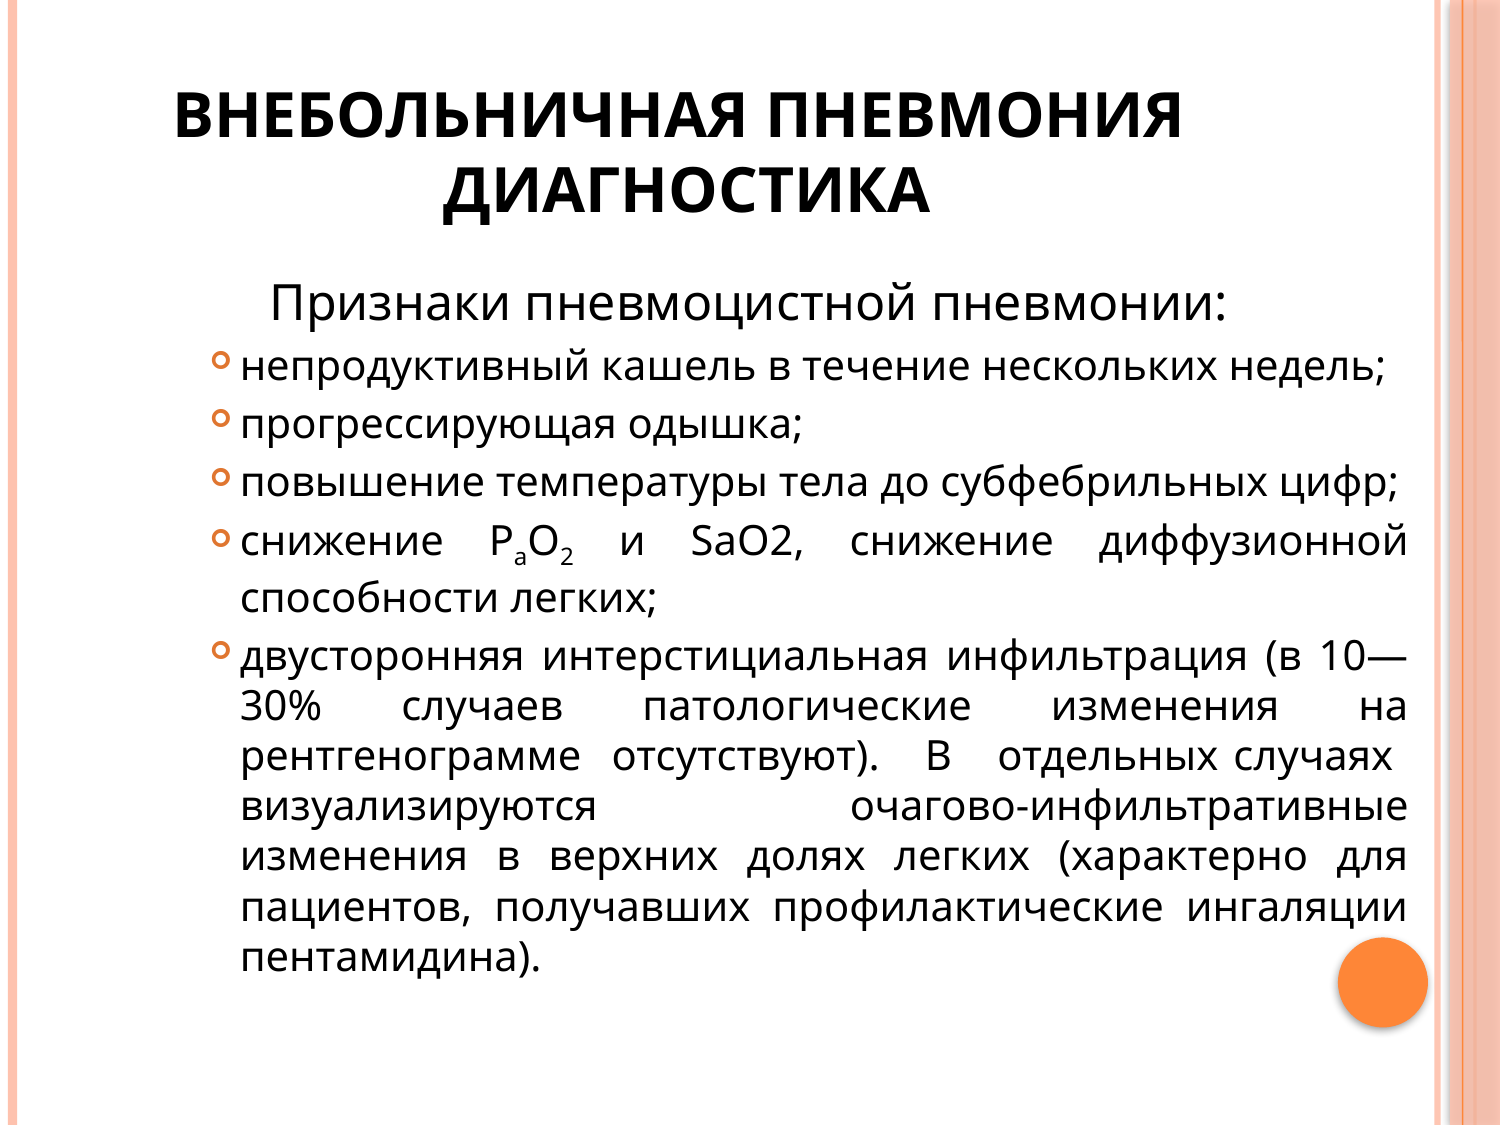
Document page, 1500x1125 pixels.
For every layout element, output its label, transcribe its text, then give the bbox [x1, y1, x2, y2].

title Внебольничная пневмония диагностика [75, 45, 1300, 233]
list Признаки пневмоцистной пневмонии: непродуктивный кашель в течение нескольких недель; прогрессирующая одышка; повышение температуры тела до субфебрильных цифр; снижение РаО2 и SaО2, снижение диффузионной способности легких; двусторонняя интерстициальная инфильтрация (в 10—30% случаев патологические изменения на рентгенограмме отсутствуют). В отдельных случаях визуализируются очагово-инфильтративные изменения в верх­них долях легких (характерно для пациентов, получавших профилактические ингаляции пентамидина). [75, 262, 1424, 1125]
